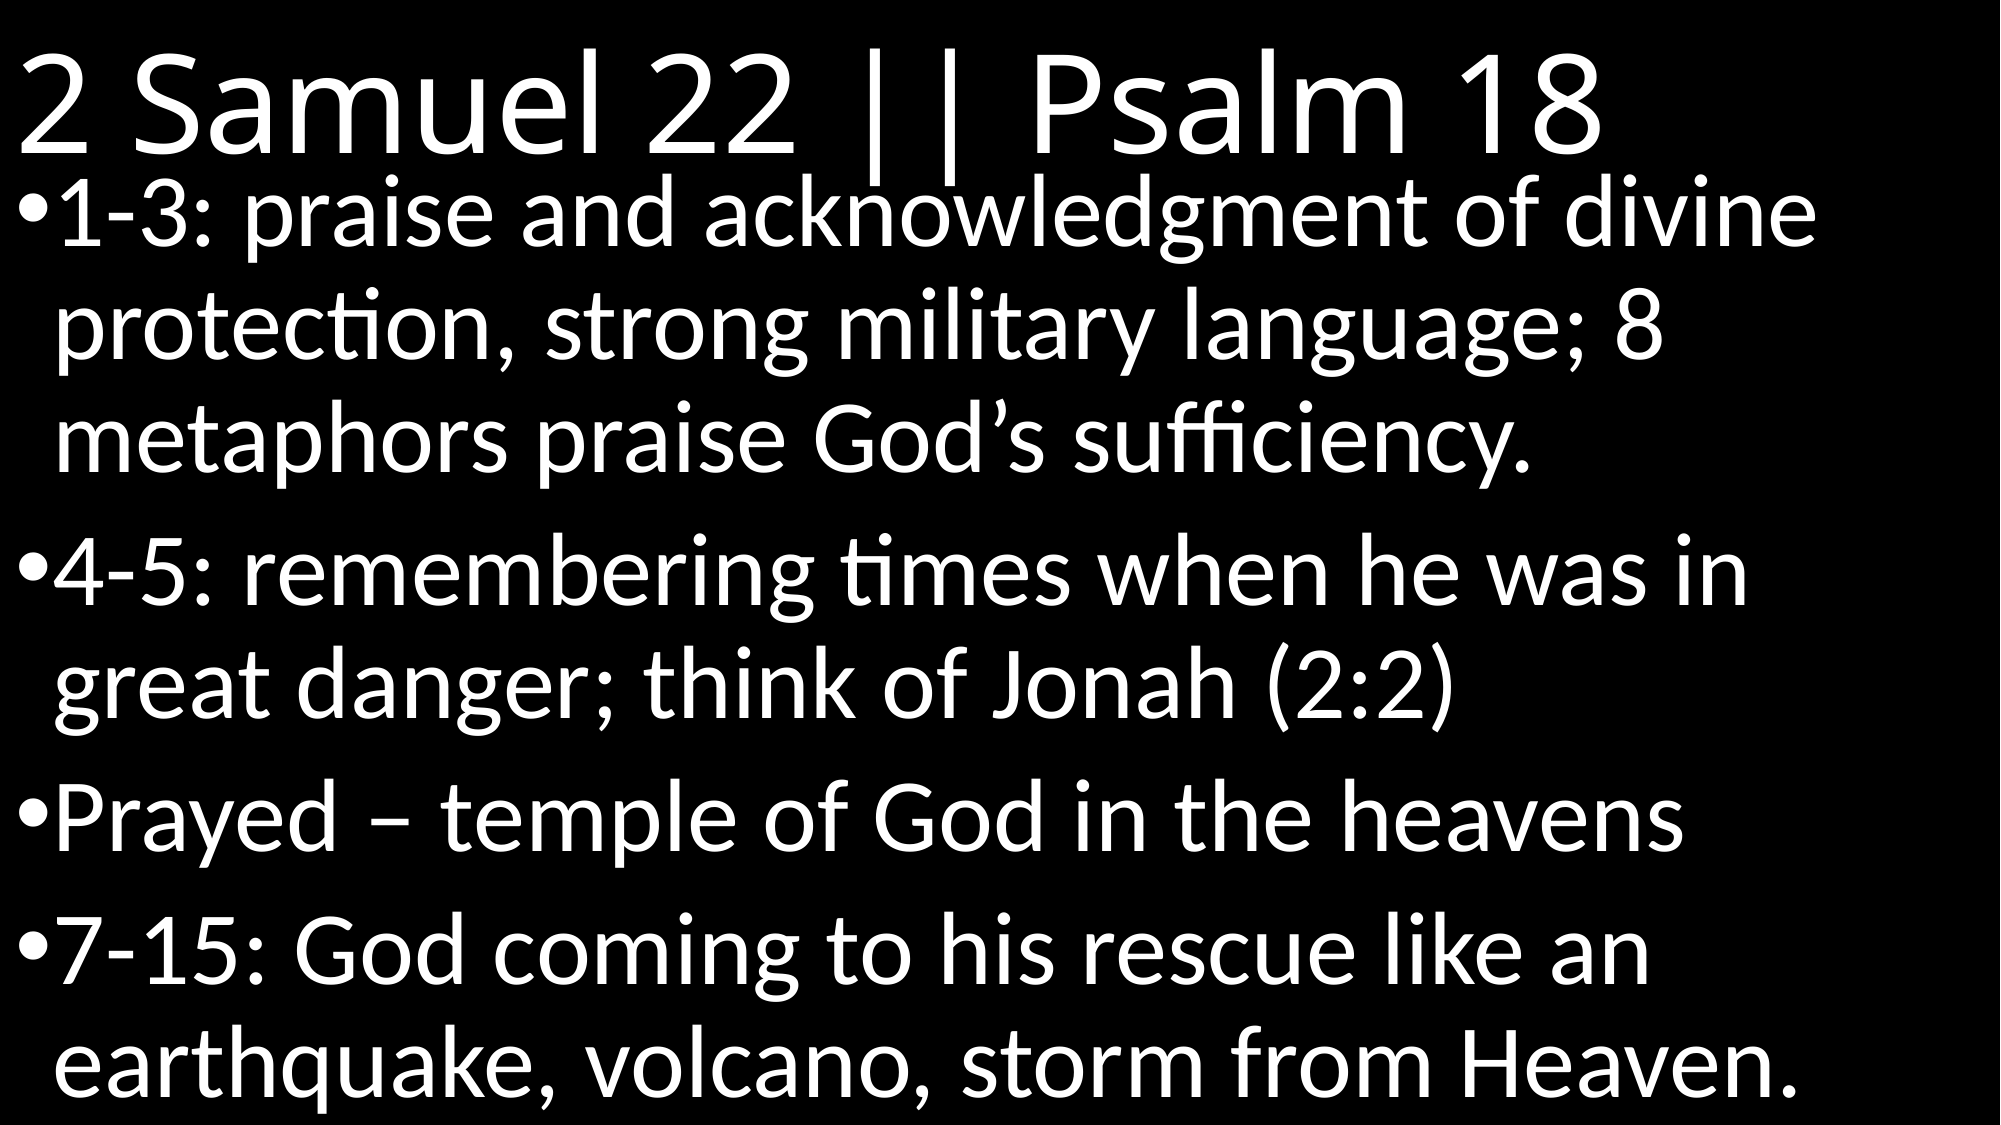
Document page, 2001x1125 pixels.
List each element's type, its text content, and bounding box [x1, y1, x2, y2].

title 2 Samuel 22 || Psalm 18 [0, 0, 2000, 149]
list 1-3: praise and acknowledgment of divine protection, strong military language; 8 metaphors praise God’s sufficiency. 4-5: remembering times when he was in great danger; think of Jonah (2:2) Prayed – temple of God in the heavens 7-15: God coming to his rescue like an earthquake, volcano, storm from Heaven. [0, 149, 2000, 1125]
